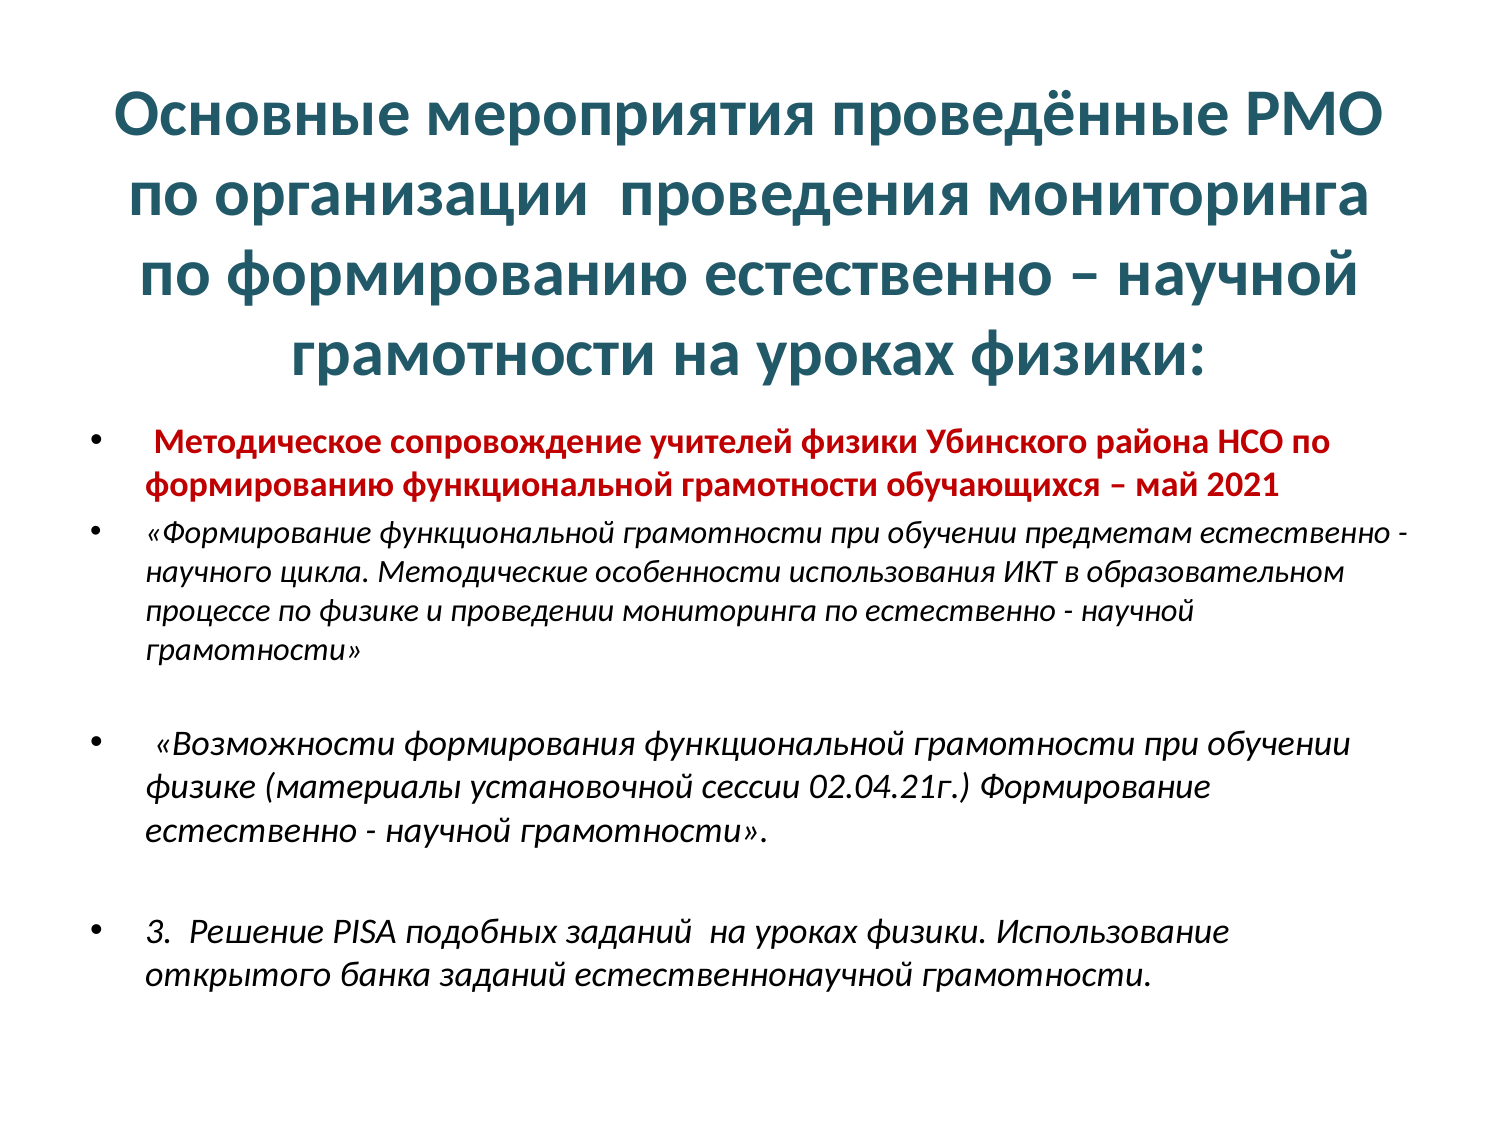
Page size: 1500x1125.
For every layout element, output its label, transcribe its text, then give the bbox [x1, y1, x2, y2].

title Основные мероприятия проведённые РМО по организации проведения мониторинга по формированию естественно – научной грамотности на уроках физики: [75, 0, 1425, 410]
list Методическое сопровождение учителей физики Убинского района НСО по формированию функциональной грамотности обучающихся – май 2021 «Формирование функциональной грамотности при обучении предметам естественно - научного цикла. Методические особенности использования ИКТ в образовательном процессе по физике и проведении мониторинга по естественно - научной грамотности» «Возможности формирования функциональной грамотности при обучении физике (материалы установочной сессии 02.04.21г.) Формирование естественно - научной грамотности». 3. Решение PISA подобных заданий на уроках физики. Использование открытого банка заданий естественнонаучной грамотности. [75, 410, 1425, 1005]
